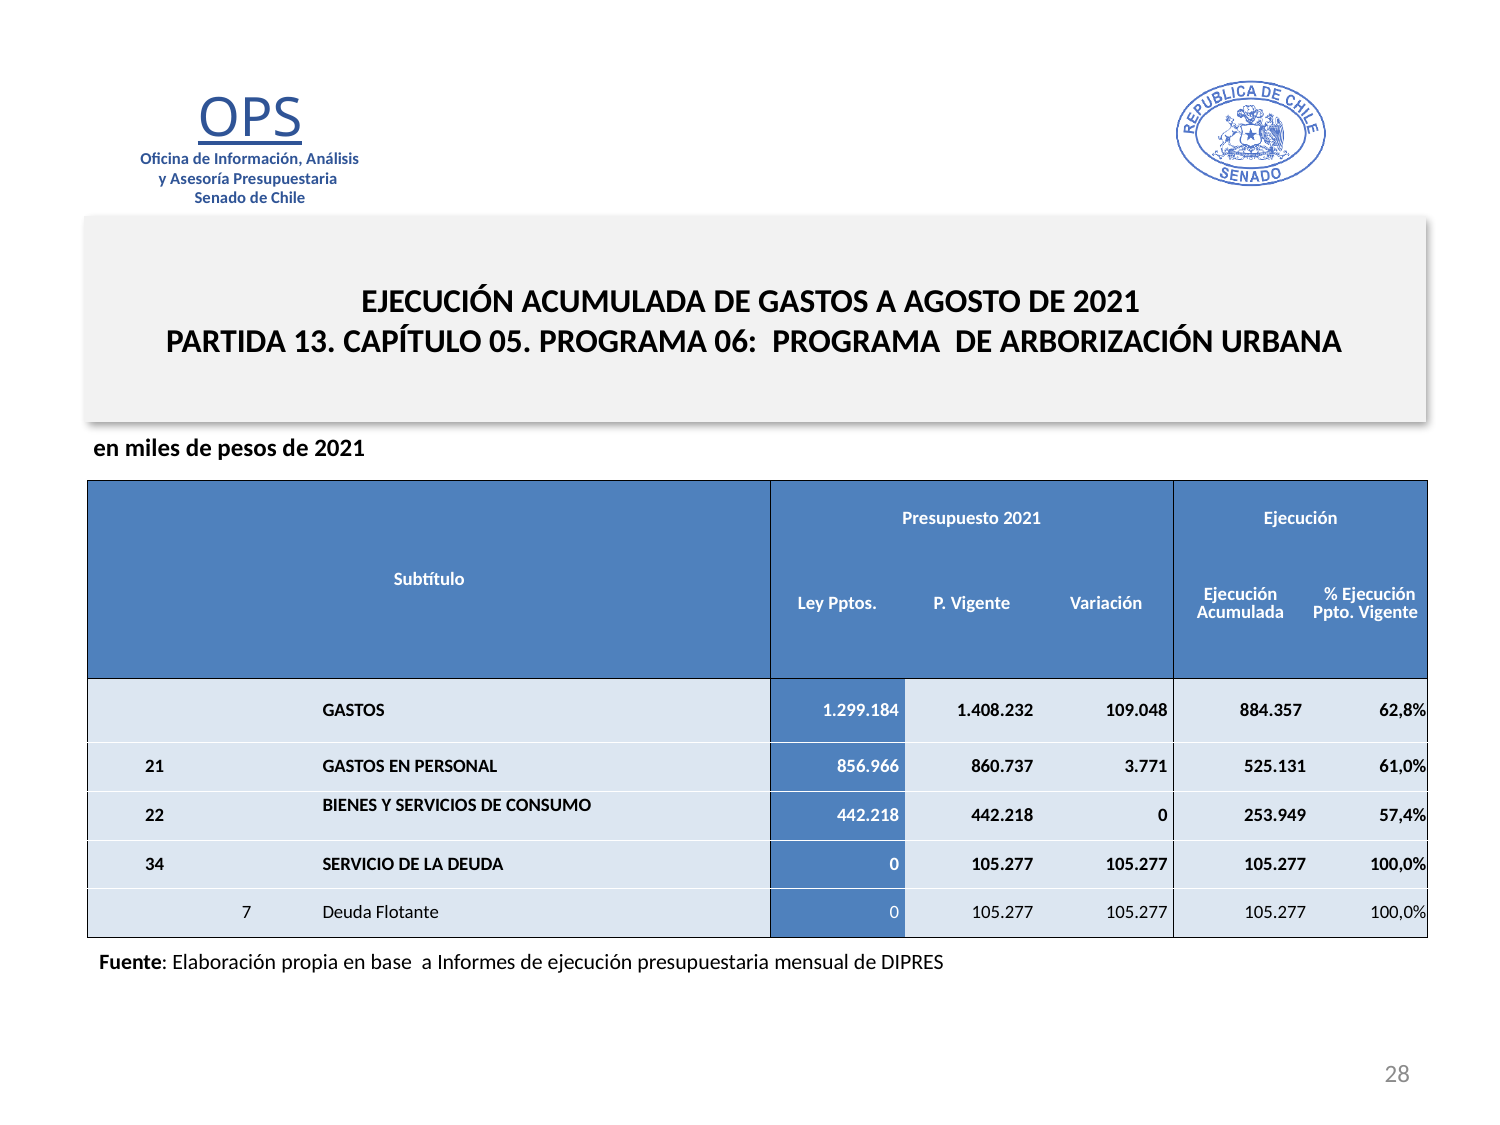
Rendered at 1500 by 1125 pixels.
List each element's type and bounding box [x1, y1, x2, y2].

table_cell [1174, 743, 1427, 791]
table_cell [771, 841, 1173, 888]
table_cell [88, 889, 770, 937]
picture [1160, 74, 1340, 191]
table_cell [1174, 889, 1427, 937]
table_cell [88, 679, 770, 742]
table_header [771, 481, 1173, 530]
table_header [1174, 481, 1427, 530]
slide_number [1074, 1042, 1425, 1103]
table_cell [88, 841, 770, 888]
table_cell [88, 743, 770, 791]
table_cell [1174, 530, 1427, 678]
title [85, 217, 1425, 422]
table_cell [1174, 792, 1427, 840]
table_cell [771, 889, 1173, 937]
table_cell [771, 530, 1173, 678]
table_cell [771, 792, 1173, 840]
table_header [88, 481, 770, 678]
table_cell [1174, 679, 1427, 742]
table_cell [88, 792, 770, 840]
text_box [78, 424, 1370, 472]
footer [84, 940, 1364, 977]
table_cell [1174, 841, 1427, 888]
table_cell [771, 679, 1173, 742]
table_cell [771, 743, 1173, 791]
